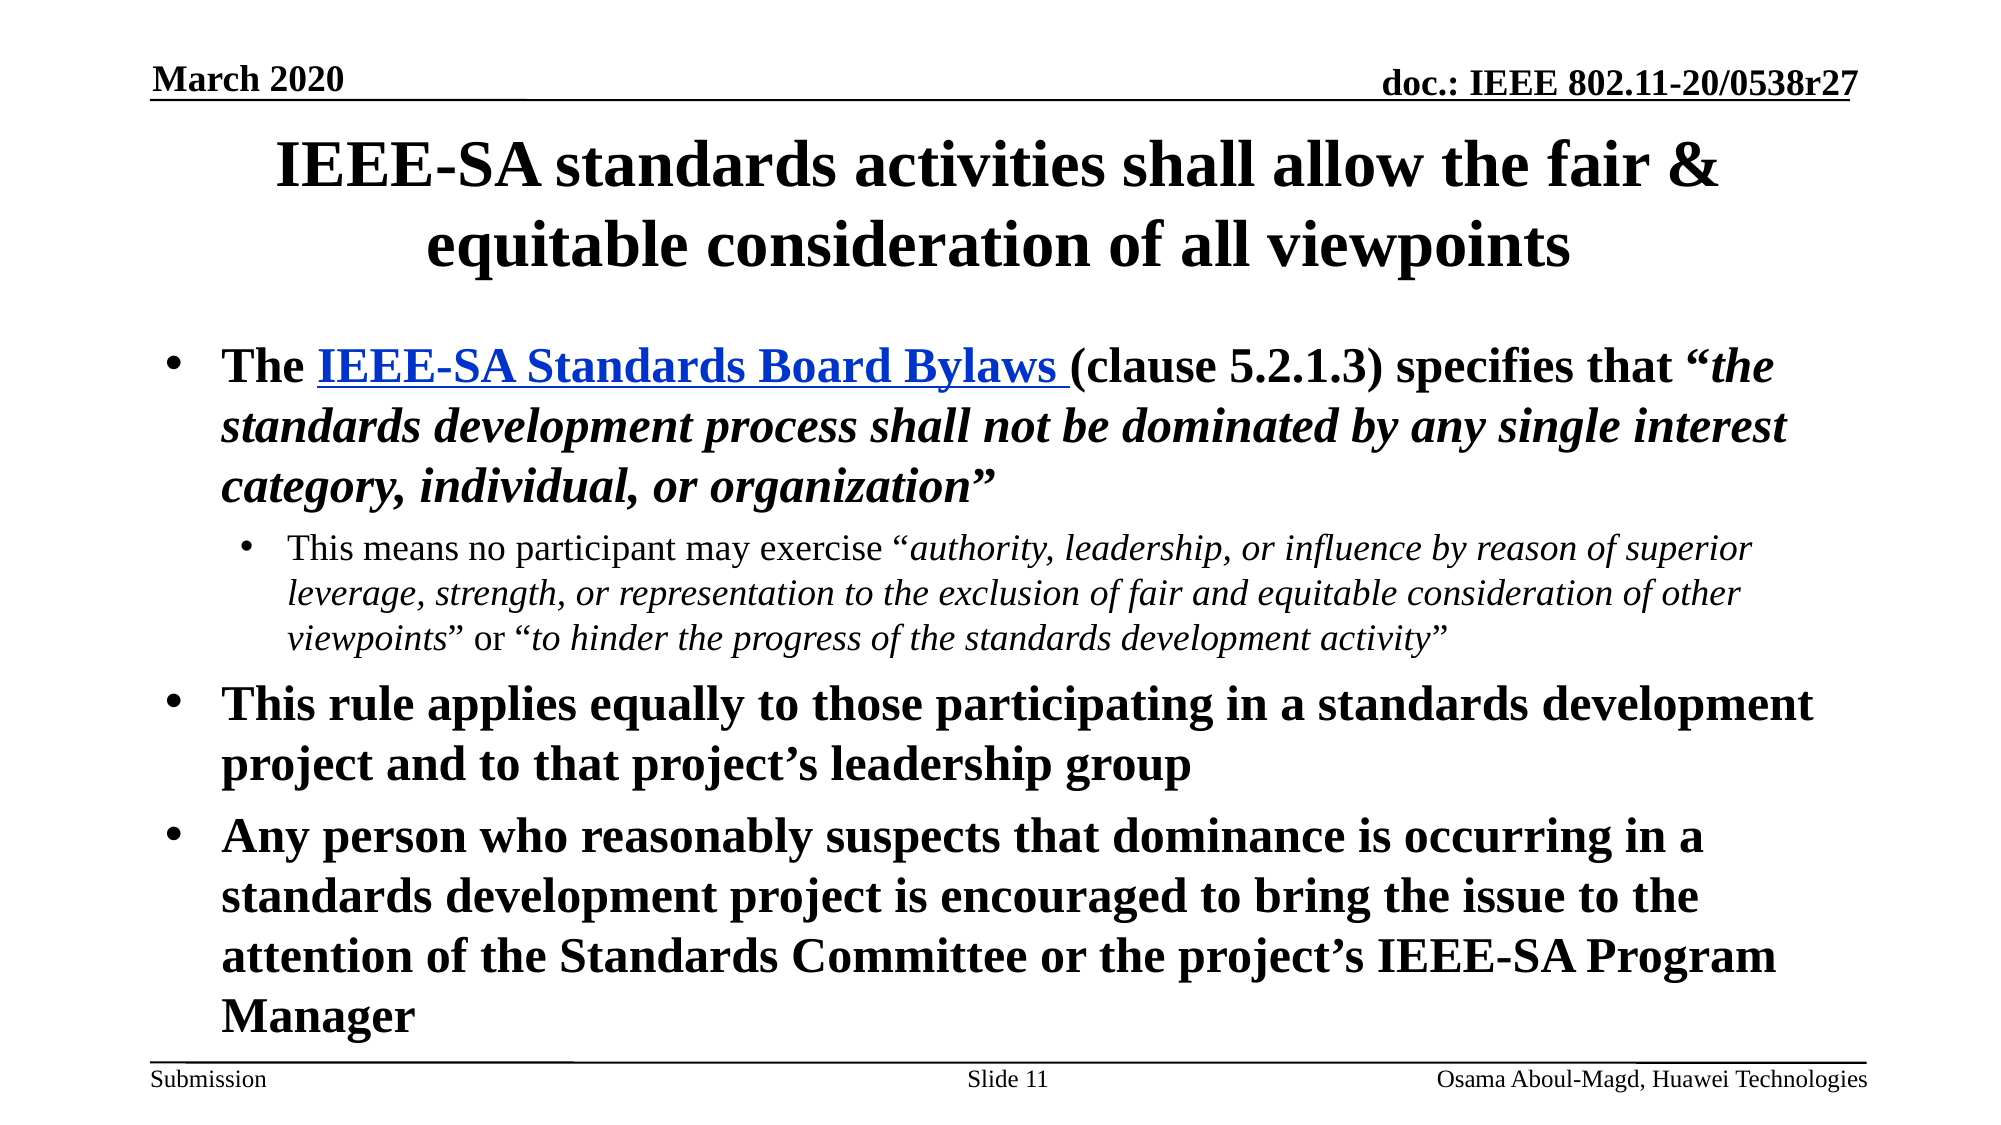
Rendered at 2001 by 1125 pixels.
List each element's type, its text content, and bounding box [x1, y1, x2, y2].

footer Osama Aboul-Magd, Huawei Technologies [1171, 1061, 1869, 1093]
list The IEEE-SA Standards Board Bylaws (clause 5.2.1.3) specifies that “the standards development process shall not be dominated by any single interest category, individual, or organization” This means no participant may exercise “authority, leadership, or influence by reason of superior leverage, strength, or representation to the exclusion of fair and equitable consideration of other viewpoints” or “to hinder the progress of the standards development activity” This rule applies equally to those participating in a standards development project and to that project’s leadership group Any person who reasonably suspects that dominance is occurring in a standards development project is encouraged to bring the issue to the attention of the Standards Committee or the project’s IEEE-SA Program Manager [149, 324, 1850, 1000]
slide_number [152, 54, 563, 100]
title IEEE-SA standards activities shall allow the fair & equitable consideration of all viewpoints [149, 112, 1850, 288]
slide_number Slide 11 [950, 1061, 1067, 1123]
